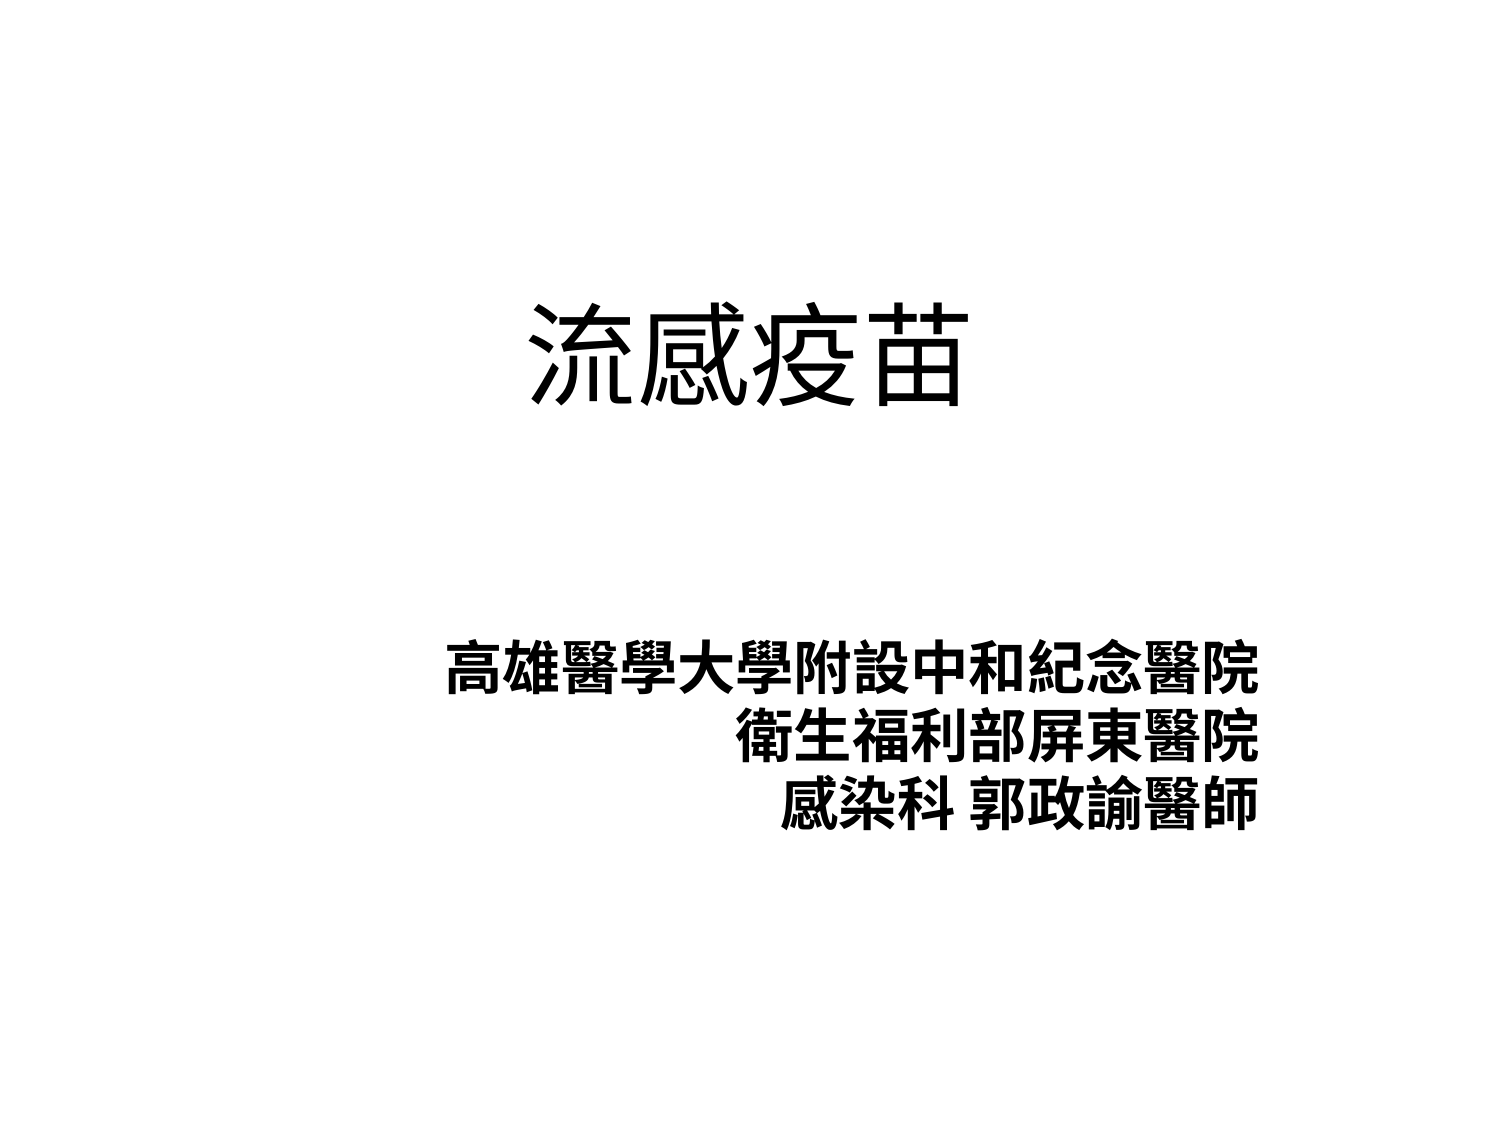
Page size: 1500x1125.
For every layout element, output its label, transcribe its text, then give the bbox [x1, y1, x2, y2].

subtitle 高雄醫學大學附設中和紀念醫院 衛生福利部屏東醫院 感染科 郭政諭醫師 [225, 637, 1275, 925]
title 流感疫苗 [112, 231, 1388, 473]
